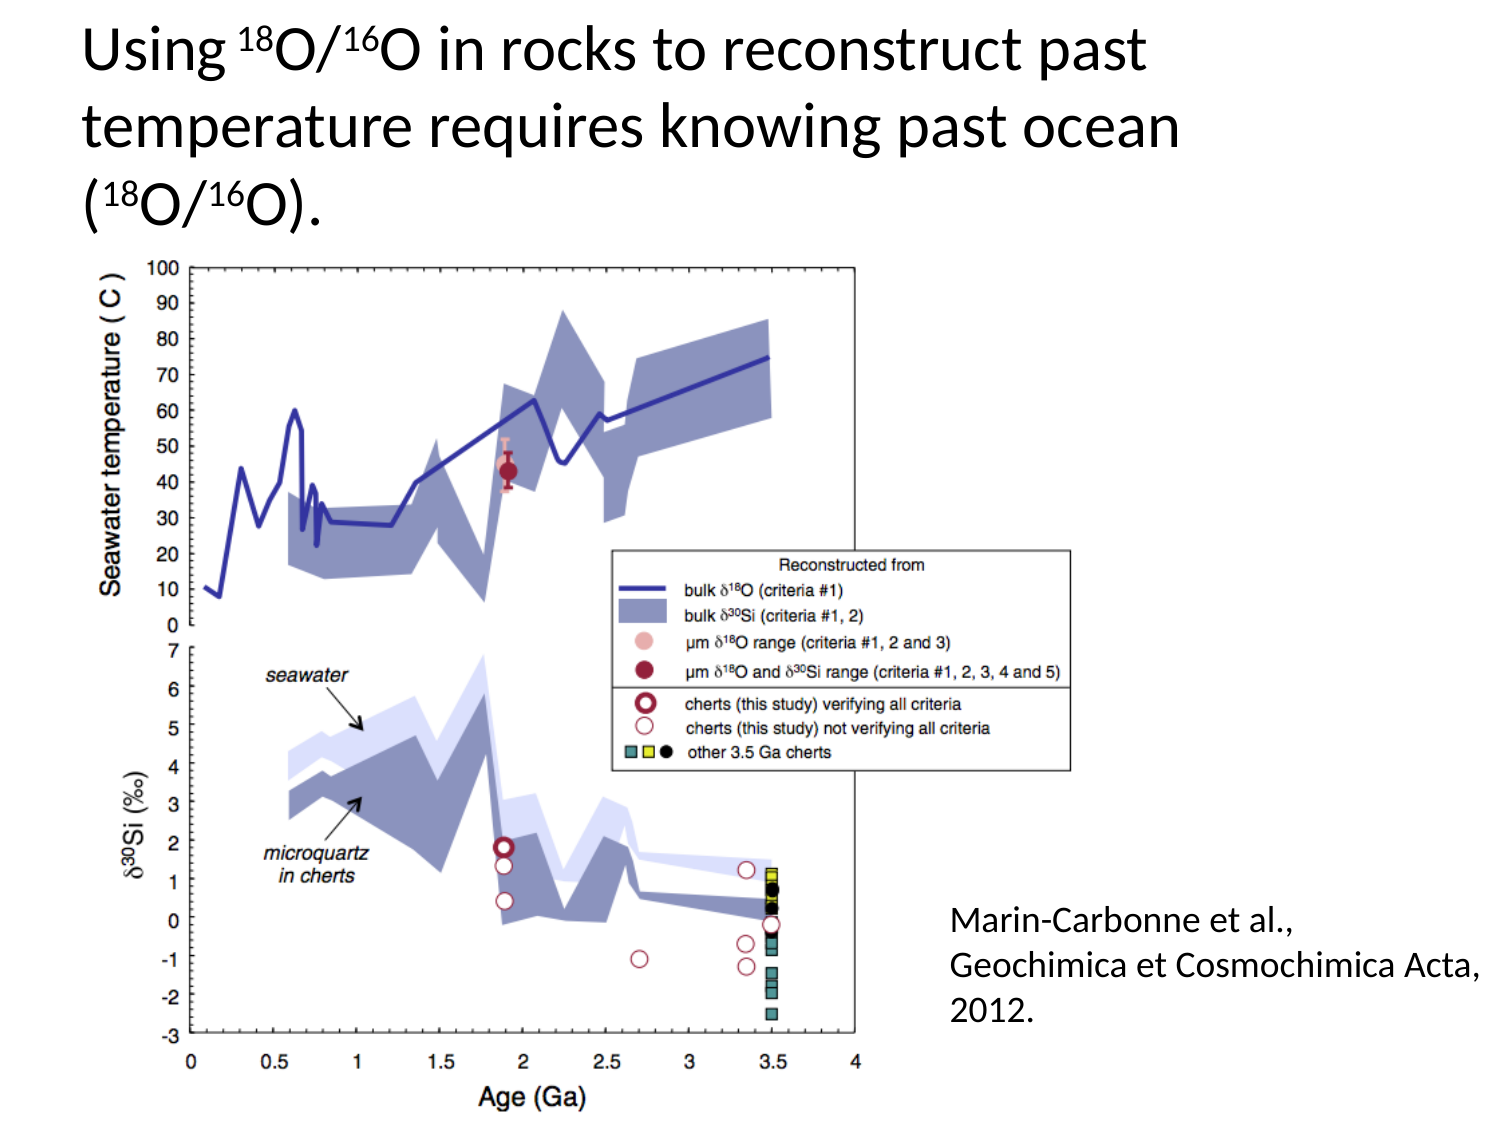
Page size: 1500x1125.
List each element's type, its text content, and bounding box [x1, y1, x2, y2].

picture [66, 247, 1086, 1125]
text_box Marin-Carbonne et al., Geochimica et Cosmochimica Acta, 2012. [1091, 887, 1497, 1038]
list Using 18O/16O in rocks to reconstruct past temperature requires knowing past ocean (18O/16O). [66, 0, 1417, 248]
